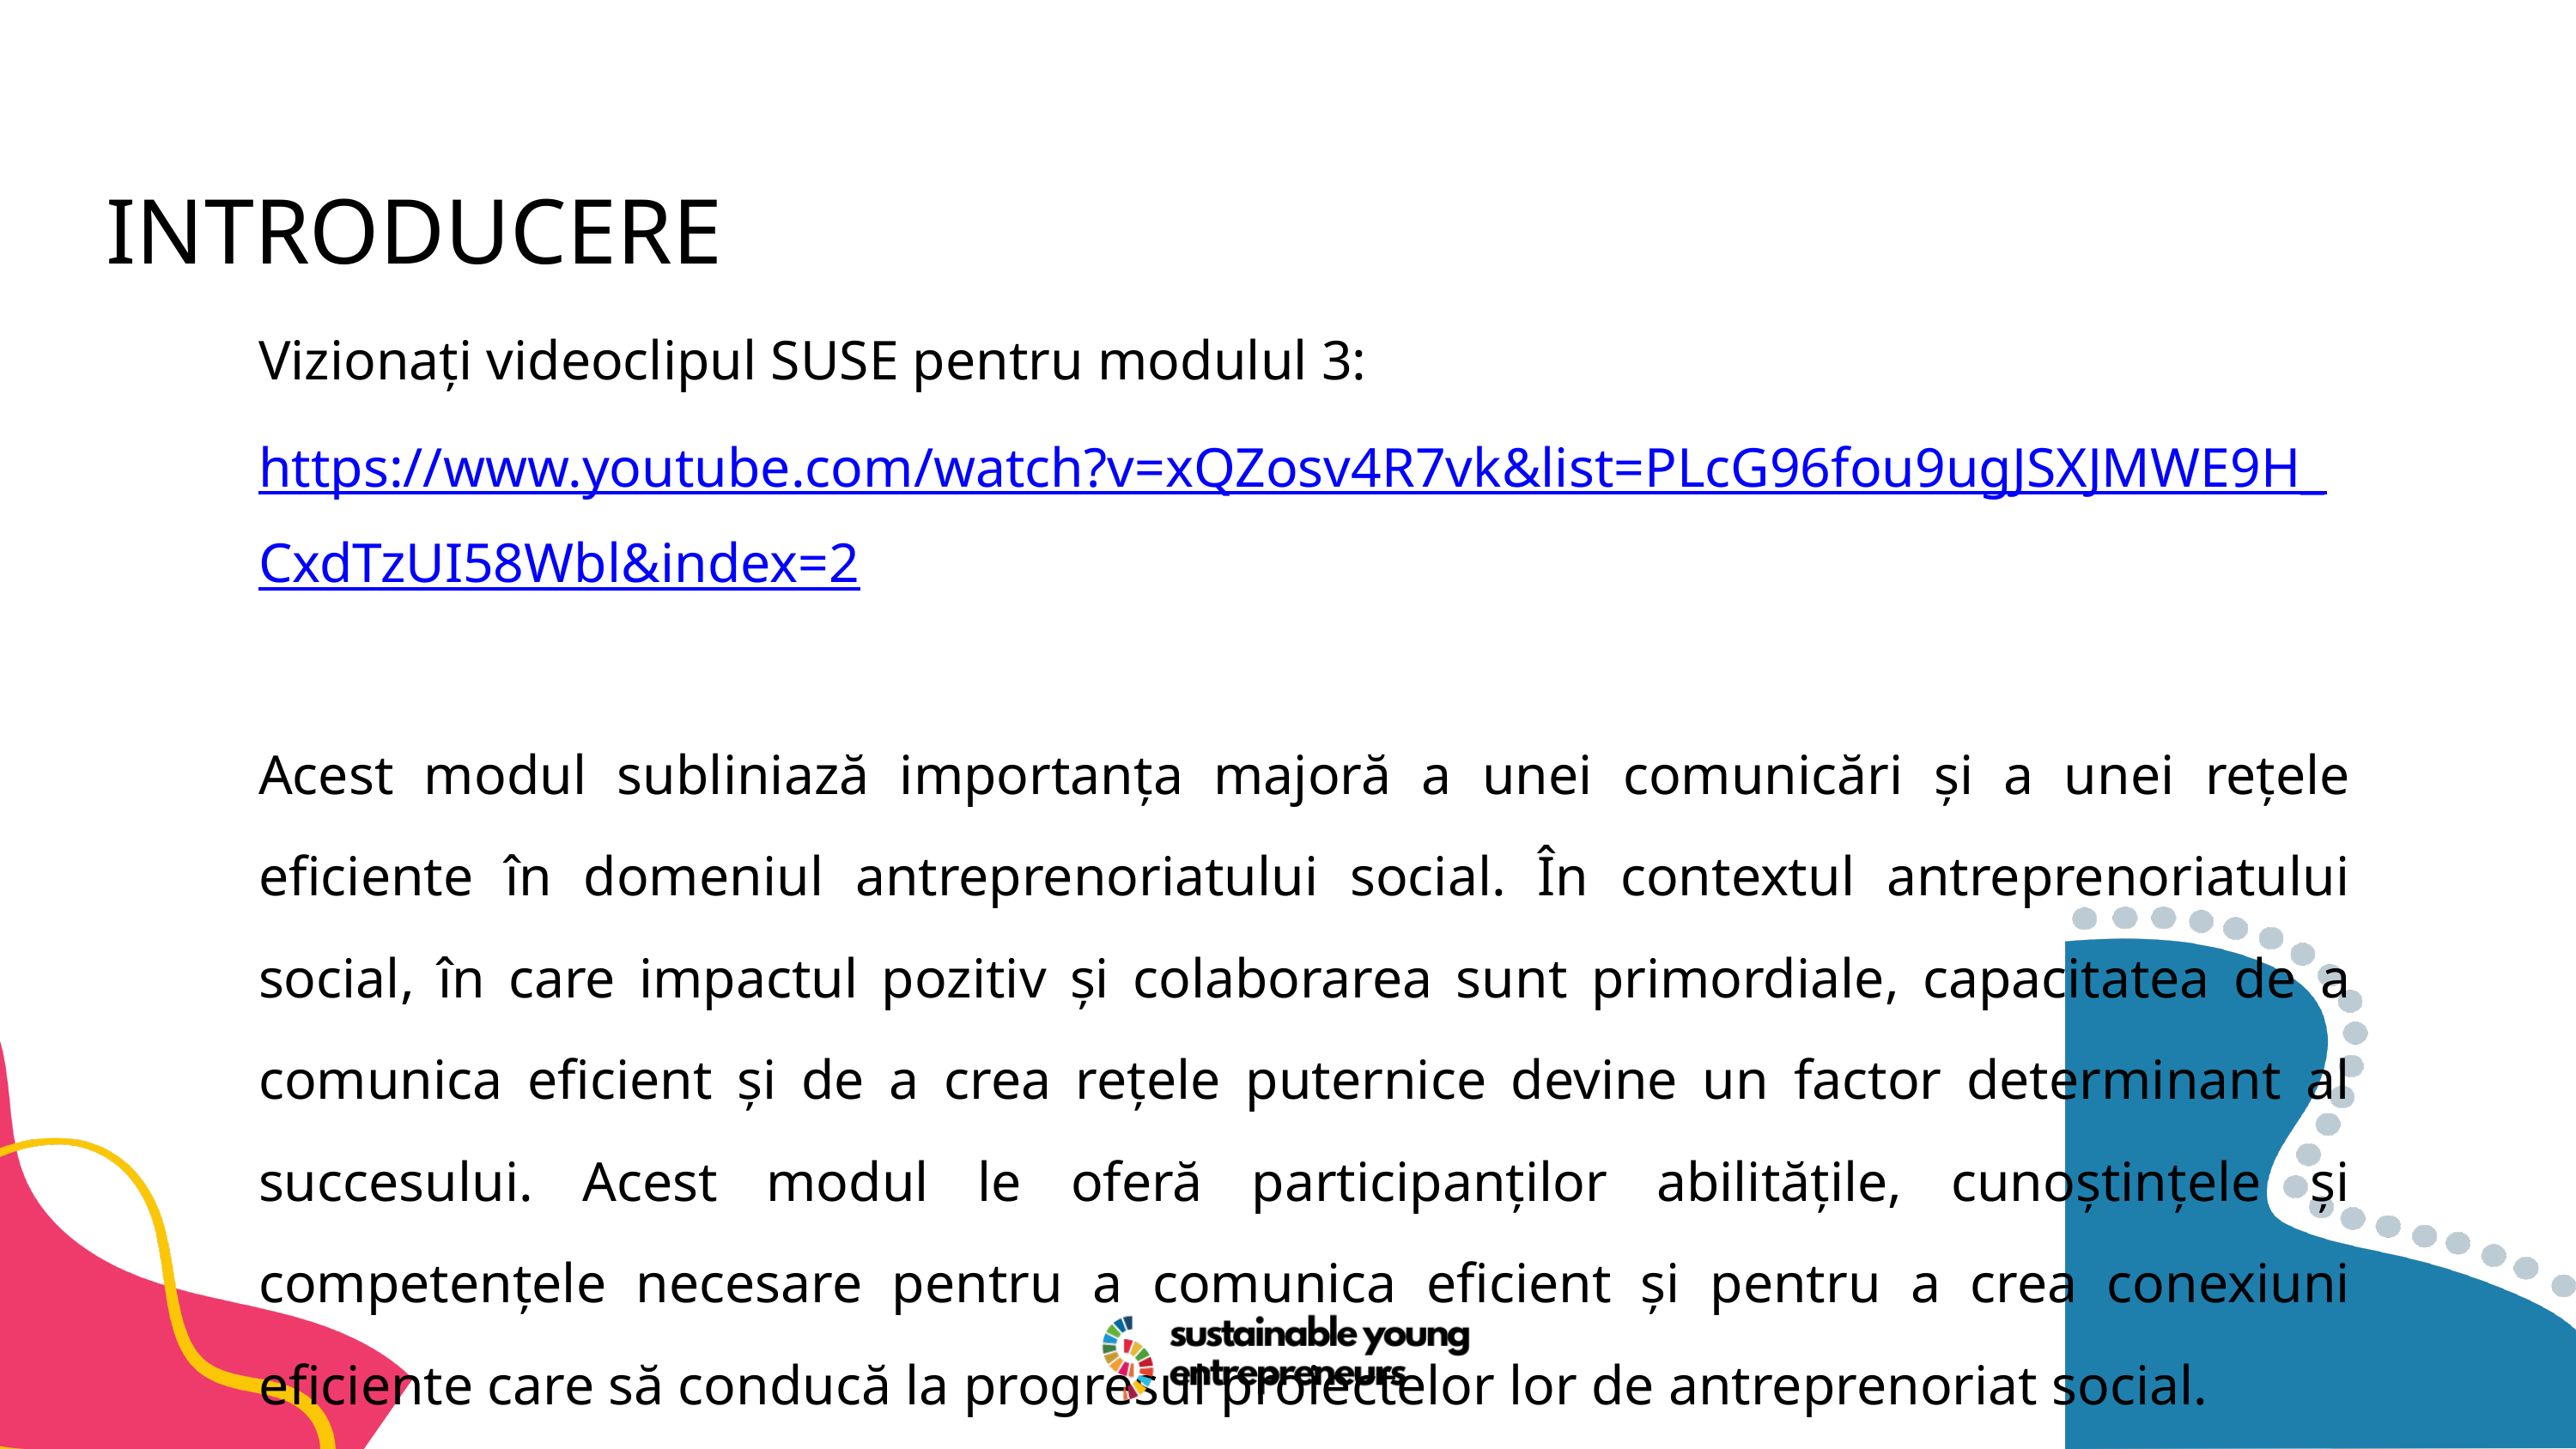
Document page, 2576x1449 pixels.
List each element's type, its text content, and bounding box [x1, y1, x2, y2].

text_box [0, 978, 454, 1449]
text_box INTRODUCERE [106, 131, 1288, 282]
text_box Vizionați videoclipul SUSE pentru modulul 3: https://www.youtube.com/watch?v=xQZosv4R7vk&list=PLcG96fou9ugJSXJMWE9H_CxdTzUI58Wbl&index=2 Acest modul subliniază importanța majoră a unei comunicări și a unei rețele eficiente în domeniul antreprenoriatului social. În contextul antreprenoriatului social, în care impactul pozitiv și colaborarea sunt primordiale, capacitatea de a comunica eficient și de a crea rețele puternice devine un factor determinant al succesului. Acest modul le oferă participanților abilitățile, cunoștințele și competențele necesare pentru a comunica eficient și pentru a crea conexiuni eficiente care să conducă la progresul proiectelor lor de antreprenoriat social. [258, 288, 2354, 1319]
text_box [1086, 1303, 1490, 1416]
text_box [2065, 906, 2576, 1449]
